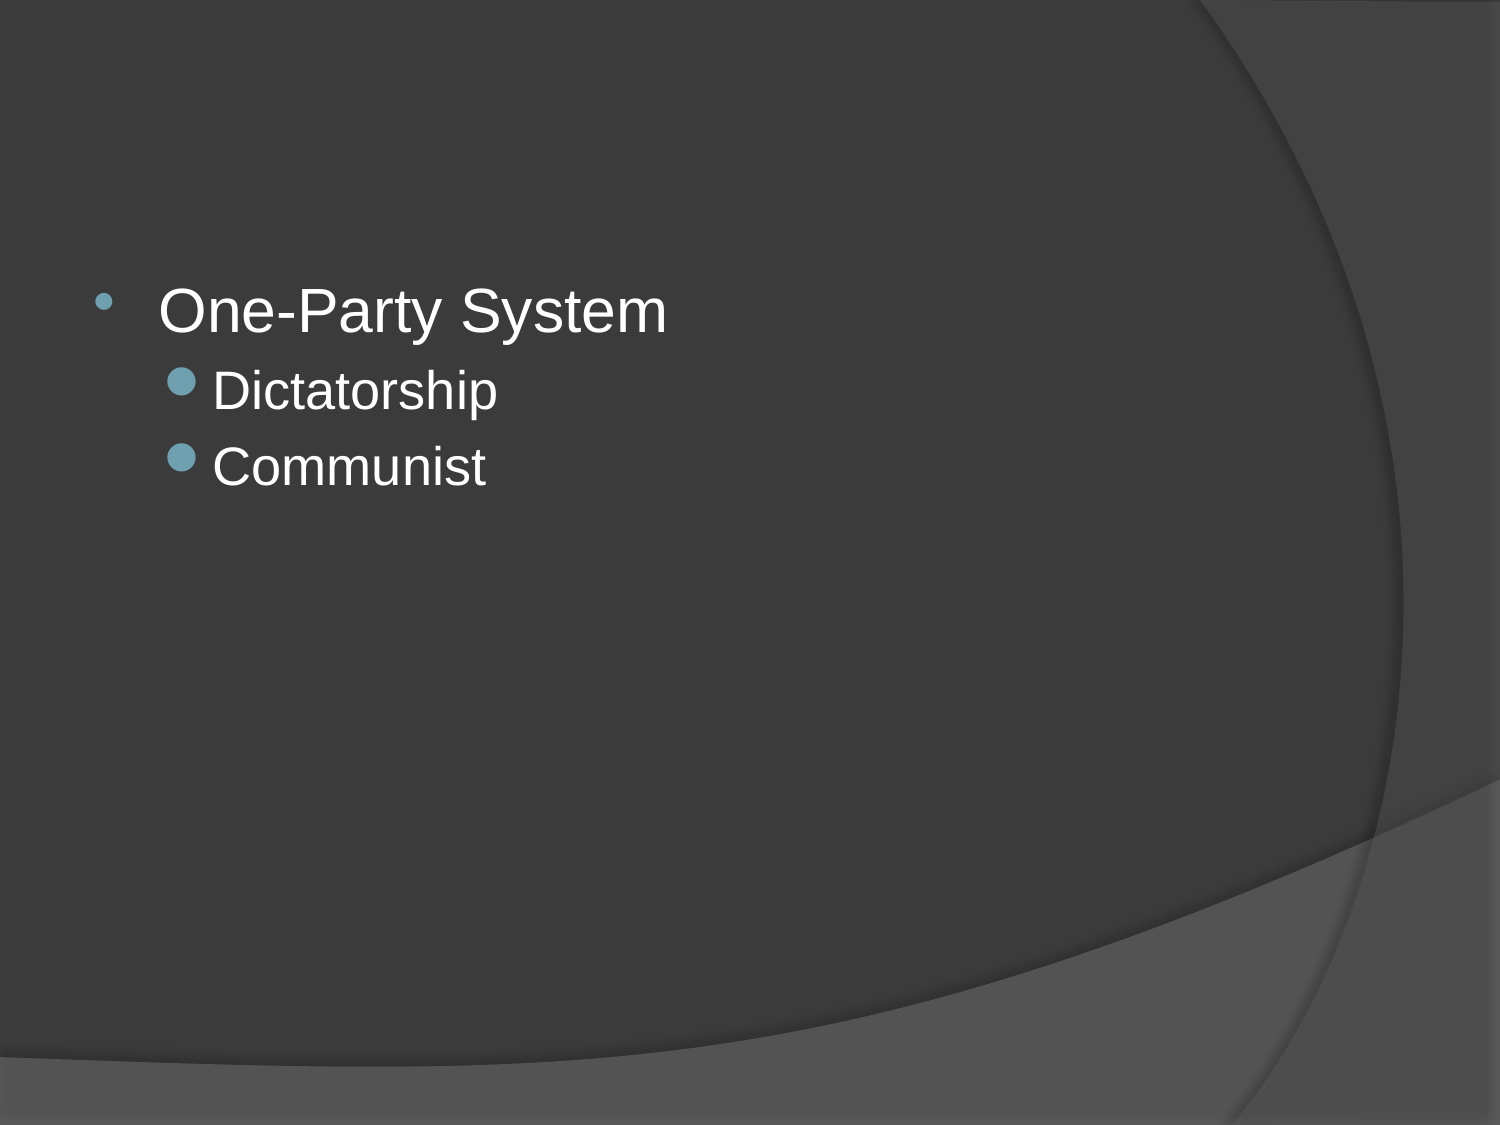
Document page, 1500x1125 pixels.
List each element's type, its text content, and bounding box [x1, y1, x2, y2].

list One-Party System Dictatorship Communist [75, 262, 1300, 1005]
